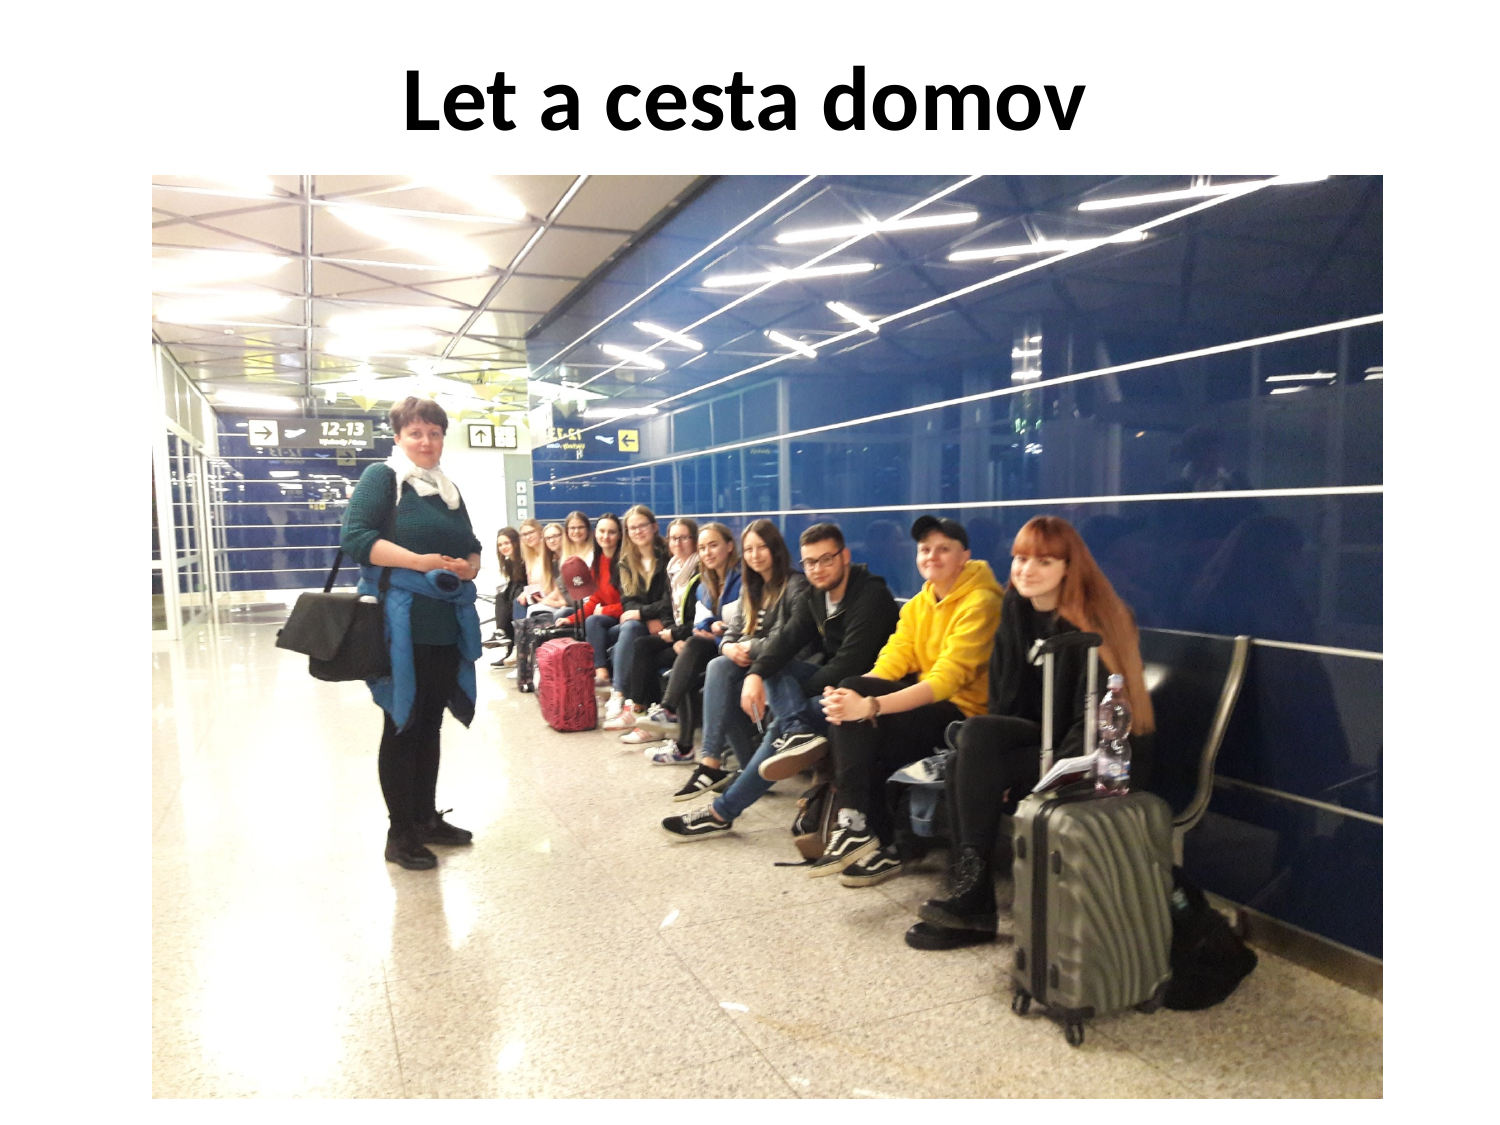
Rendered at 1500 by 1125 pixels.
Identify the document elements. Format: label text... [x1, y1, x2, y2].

picture [152, 175, 1383, 1099]
title Let a cesta domov [70, 0, 1421, 188]
